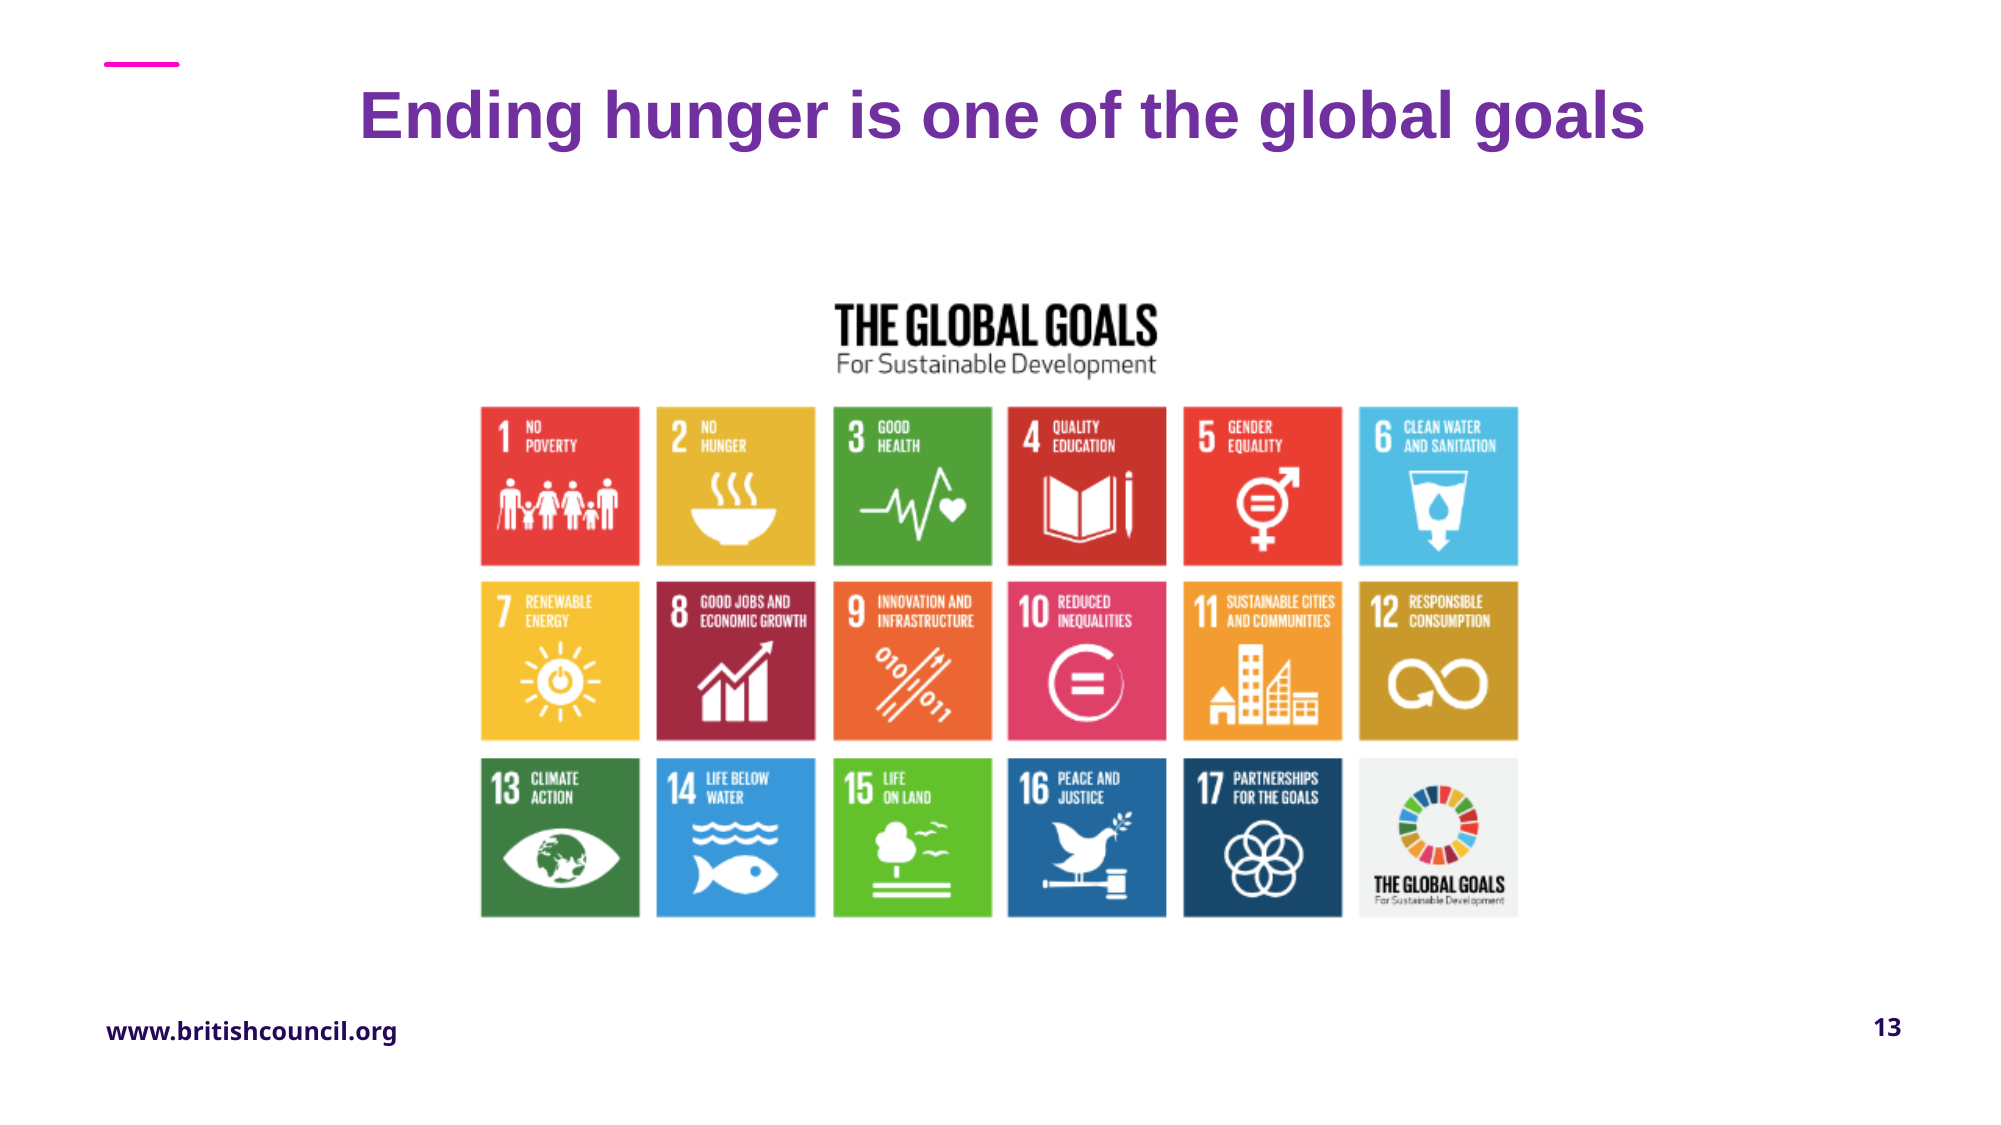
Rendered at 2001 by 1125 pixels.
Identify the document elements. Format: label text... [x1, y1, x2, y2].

title Ending hunger is one of the global goals [106, 82, 1902, 213]
slide_number 13 [1818, 1015, 1902, 1046]
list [413, 246, 1595, 983]
